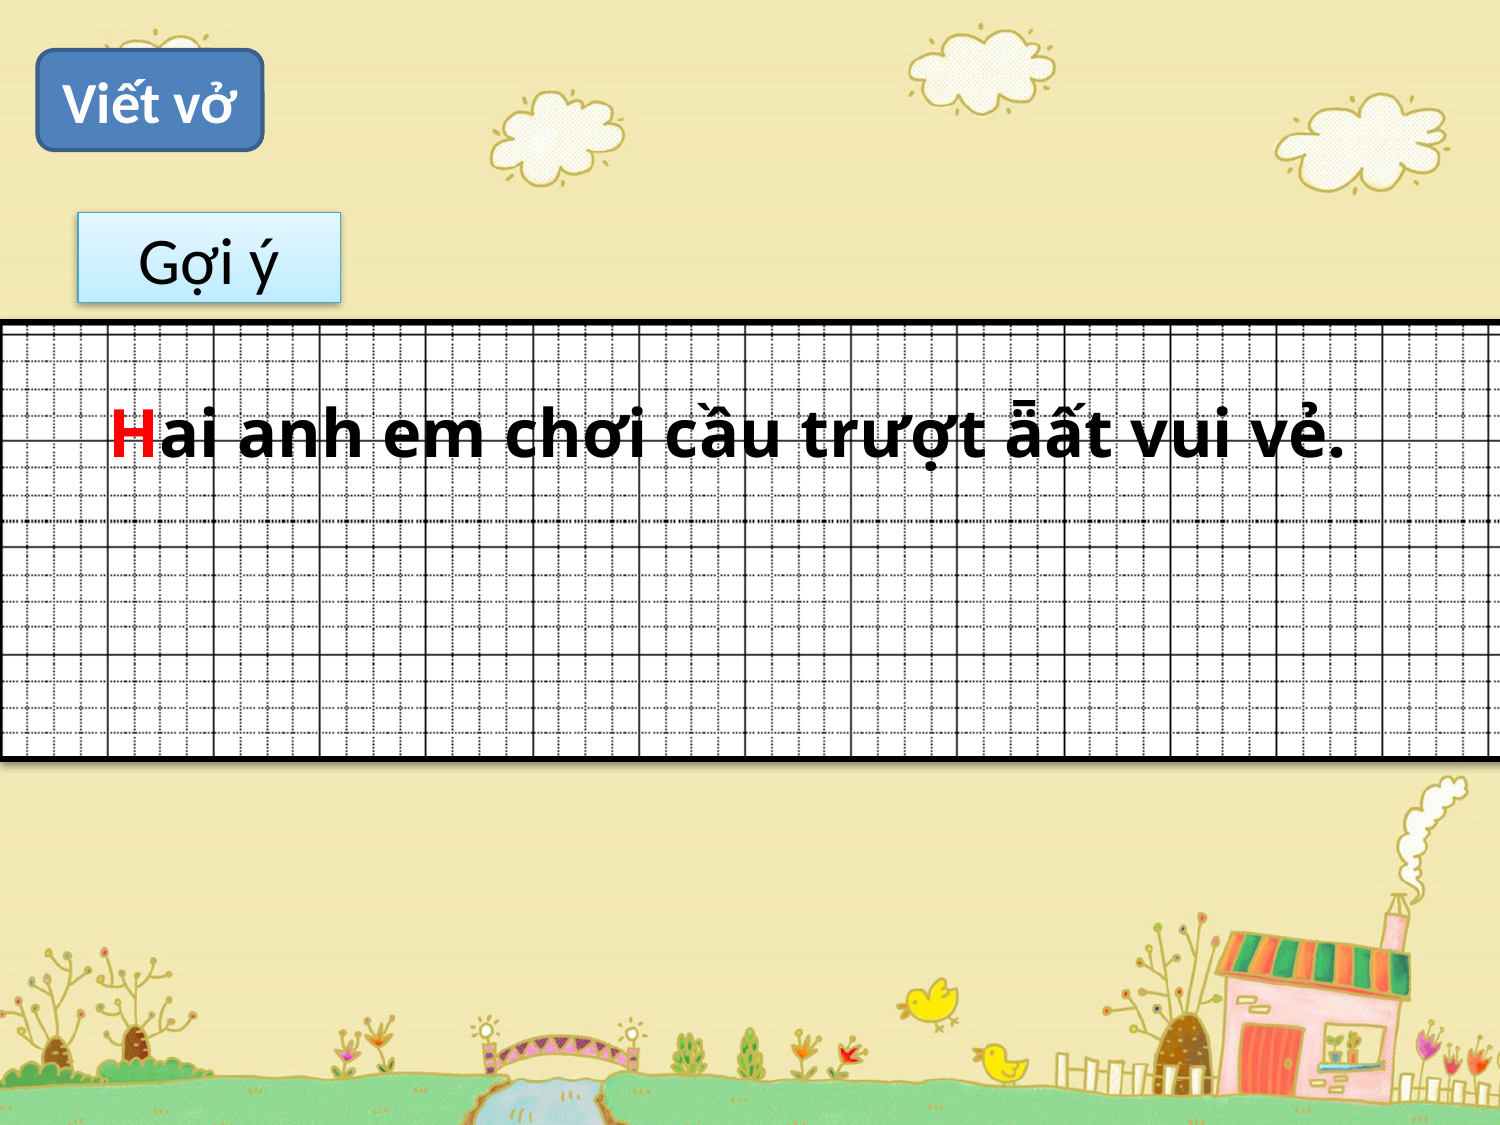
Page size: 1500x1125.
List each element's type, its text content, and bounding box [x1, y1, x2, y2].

picture [0, 0, 1500, 319]
picture [1, 324, 1500, 757]
text_box Gợi ý [77, 212, 341, 303]
text_box Viết vở [35, 47, 265, 153]
picture [0, 762, 1500, 1125]
